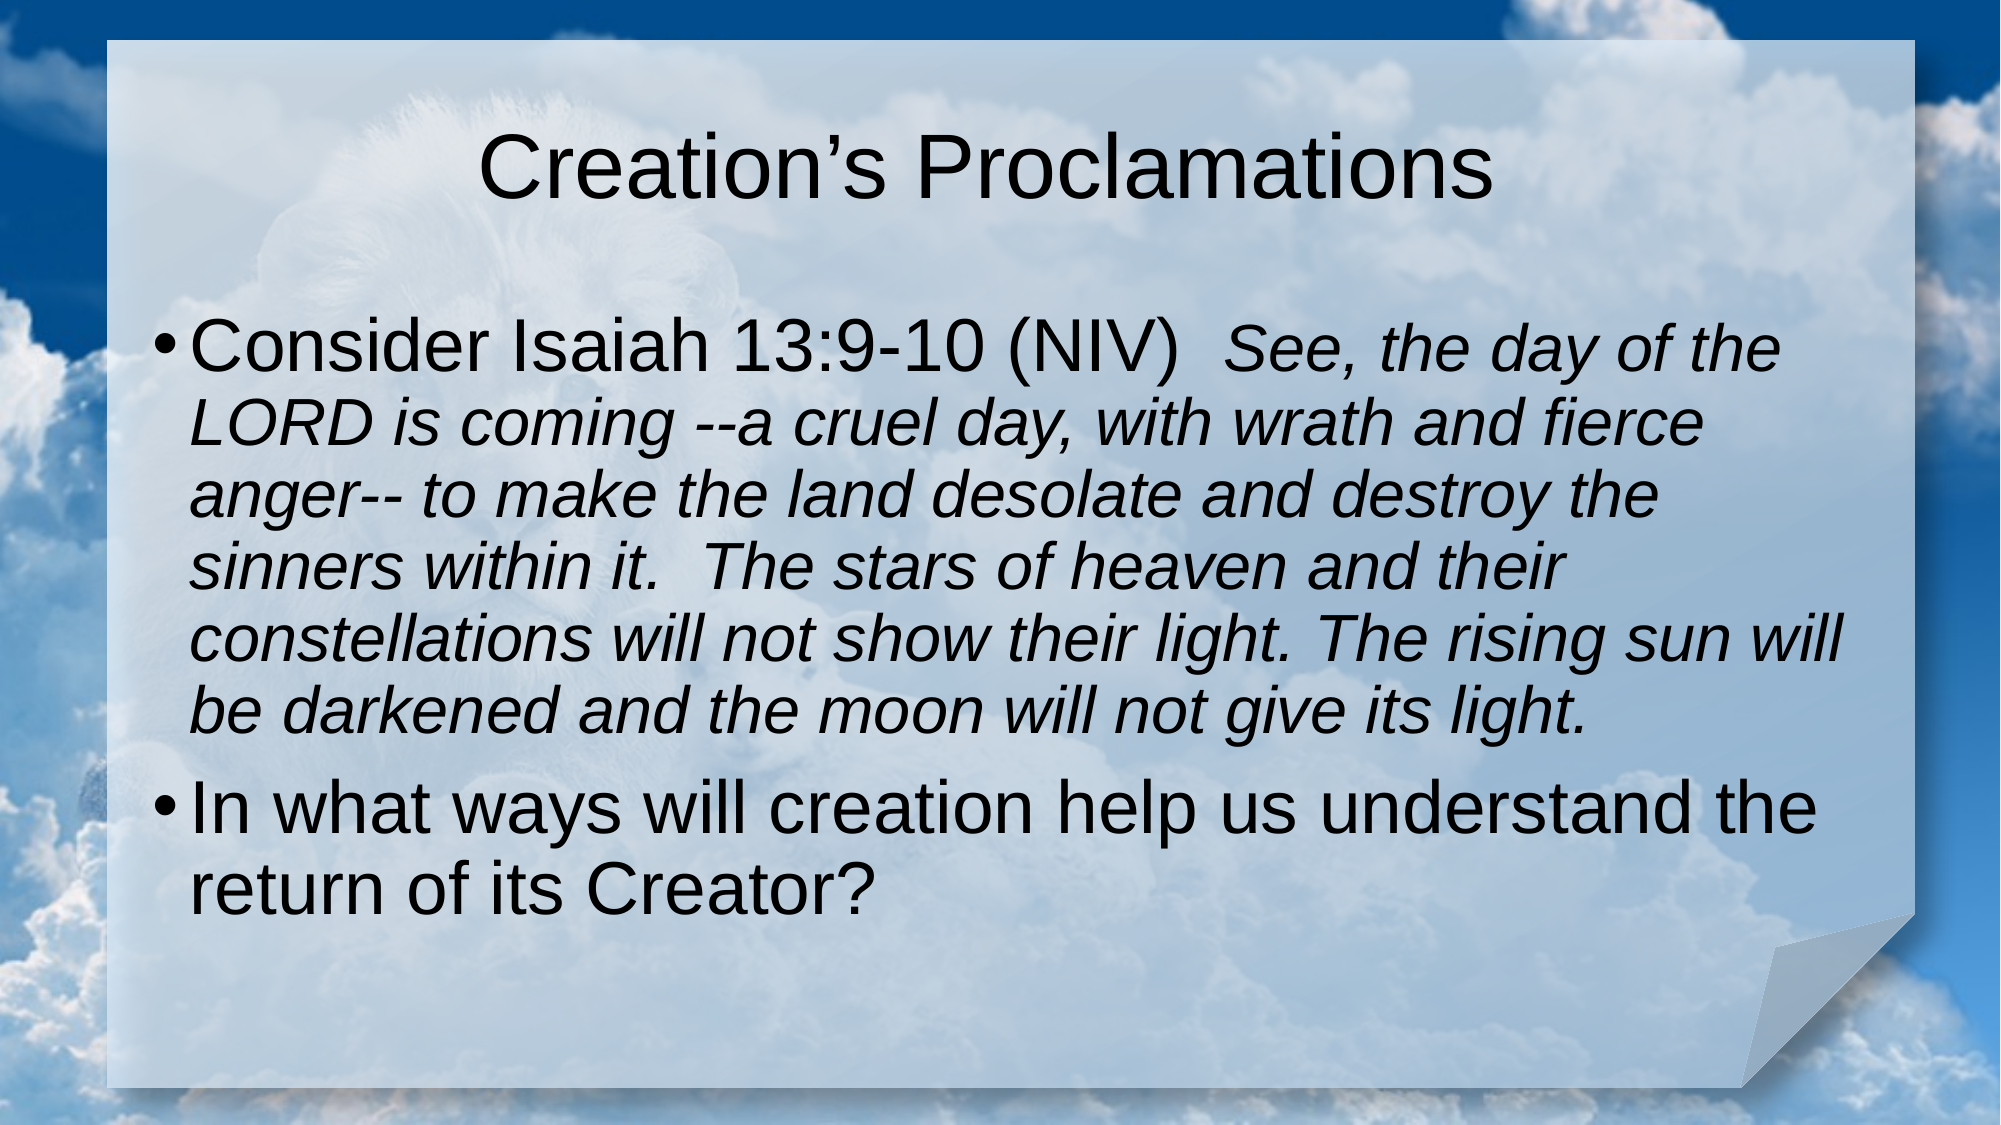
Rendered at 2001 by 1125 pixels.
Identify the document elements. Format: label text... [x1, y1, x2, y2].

list Consider Isaiah 13:9-10 (NIV) See, the day of the LORD is coming --a cruel day, with wrath and fierce anger-- to make the land desolate and destroy the sinners within it. The stars of heaven and their constellations will not show their light. The rising sun will be darkened and the moon will not give its light. In what ways will creation help us understand the return of its Creator? [137, 299, 1863, 1014]
picture [0, 0, 2001, 1125]
title Creation’s Proclamations [137, 59, 1863, 278]
